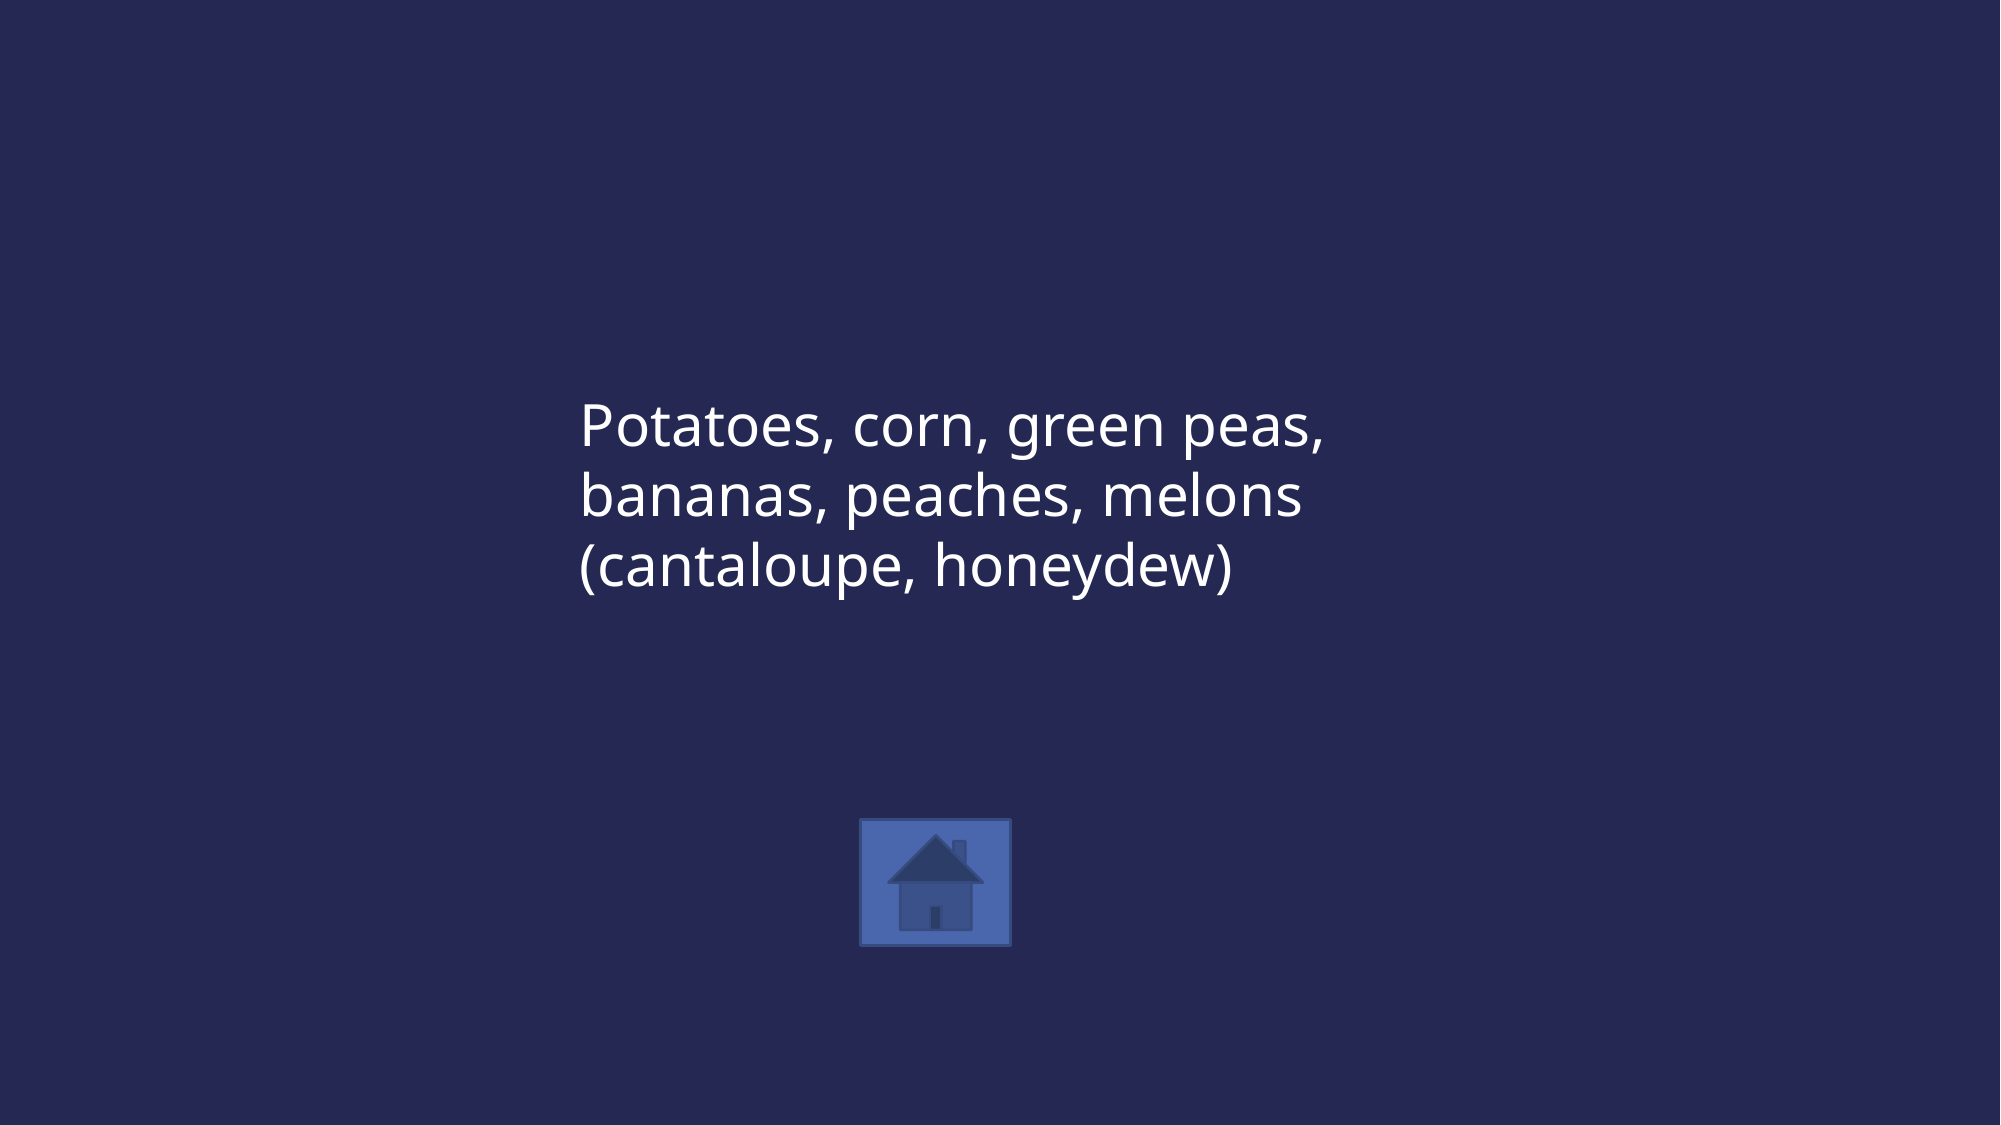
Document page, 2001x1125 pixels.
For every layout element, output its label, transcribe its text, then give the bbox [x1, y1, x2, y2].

text_box Potatoes, corn, green peas, bananas, peaches, melons (cantaloupe, honeydew) [565, 380, 1589, 651]
